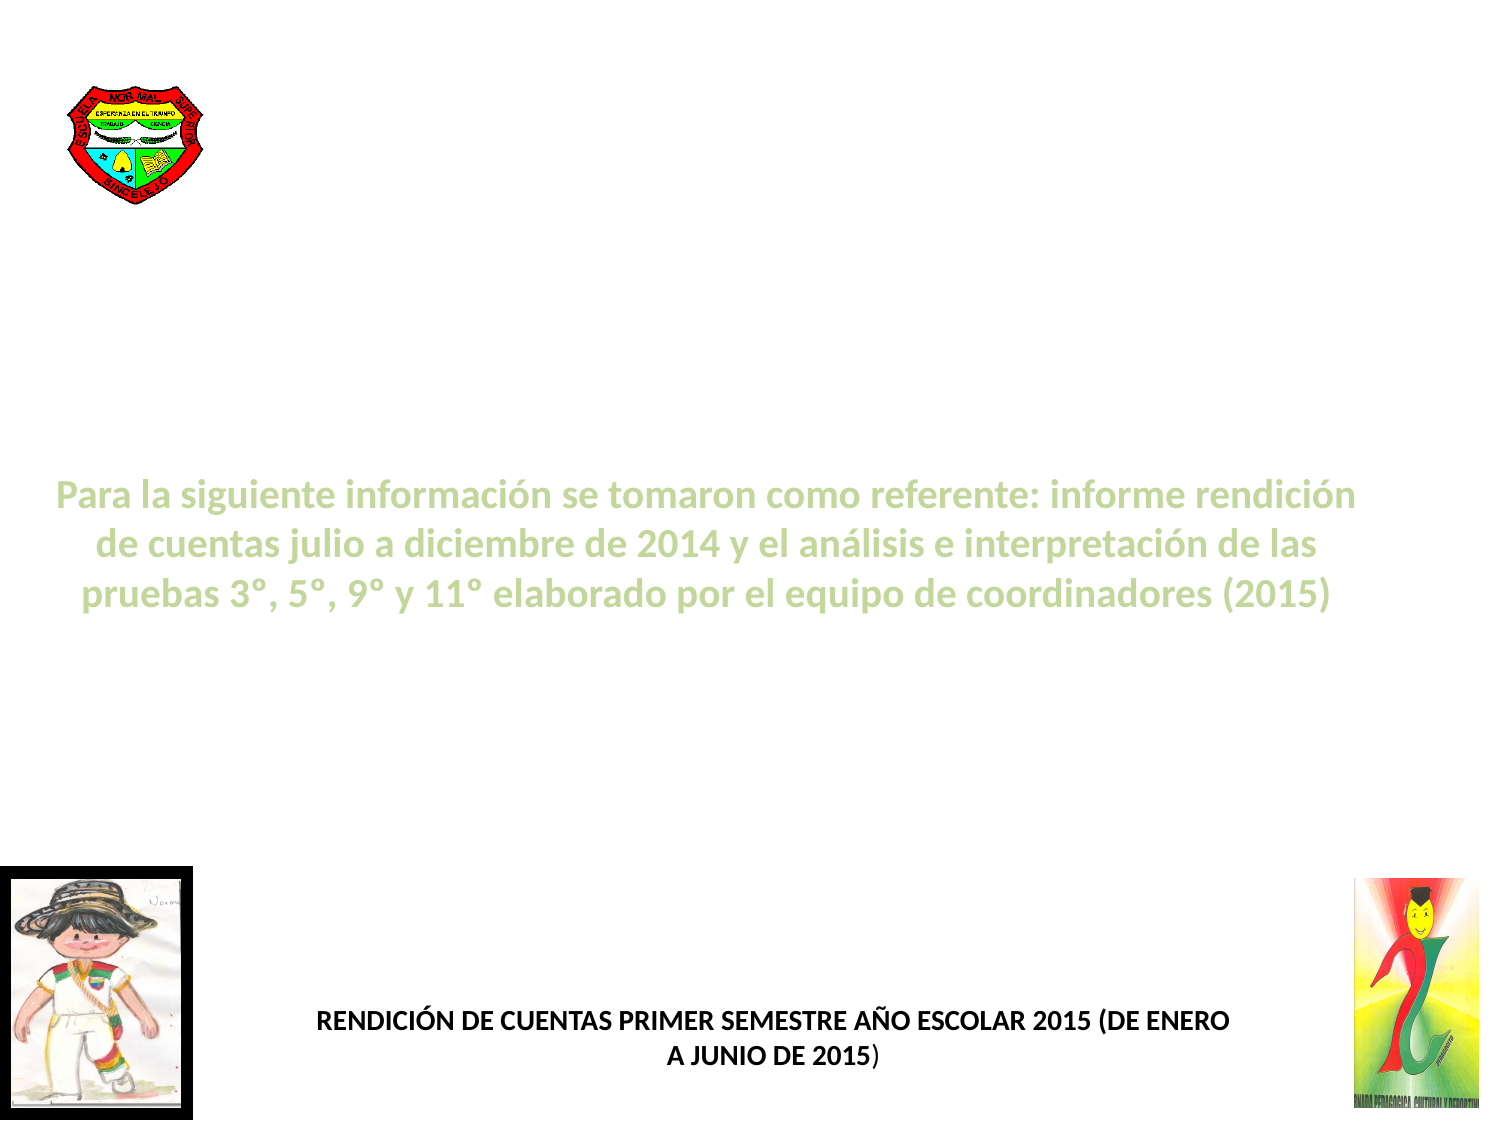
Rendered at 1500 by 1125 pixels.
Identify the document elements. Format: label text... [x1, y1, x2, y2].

picture [1354, 878, 1480, 1109]
picture [67, 85, 204, 205]
title Para la siguiente información se tomaron como referente: informe rendición de cuentas julio a diciembre de 2014 y el análisis e interpretación de las pruebas 3º, 5º, 9º y 11º elaborado por el equipo de coordinadores (2015) [29, 456, 1385, 627]
picture [11, 878, 182, 1109]
text_box RENDICIÓN DE CUENTAS PRIMER SEMESTRE AÑO ESCOLAR 2015 (DE ENERO A JUNIO DE 2015) [301, 994, 1247, 1079]
